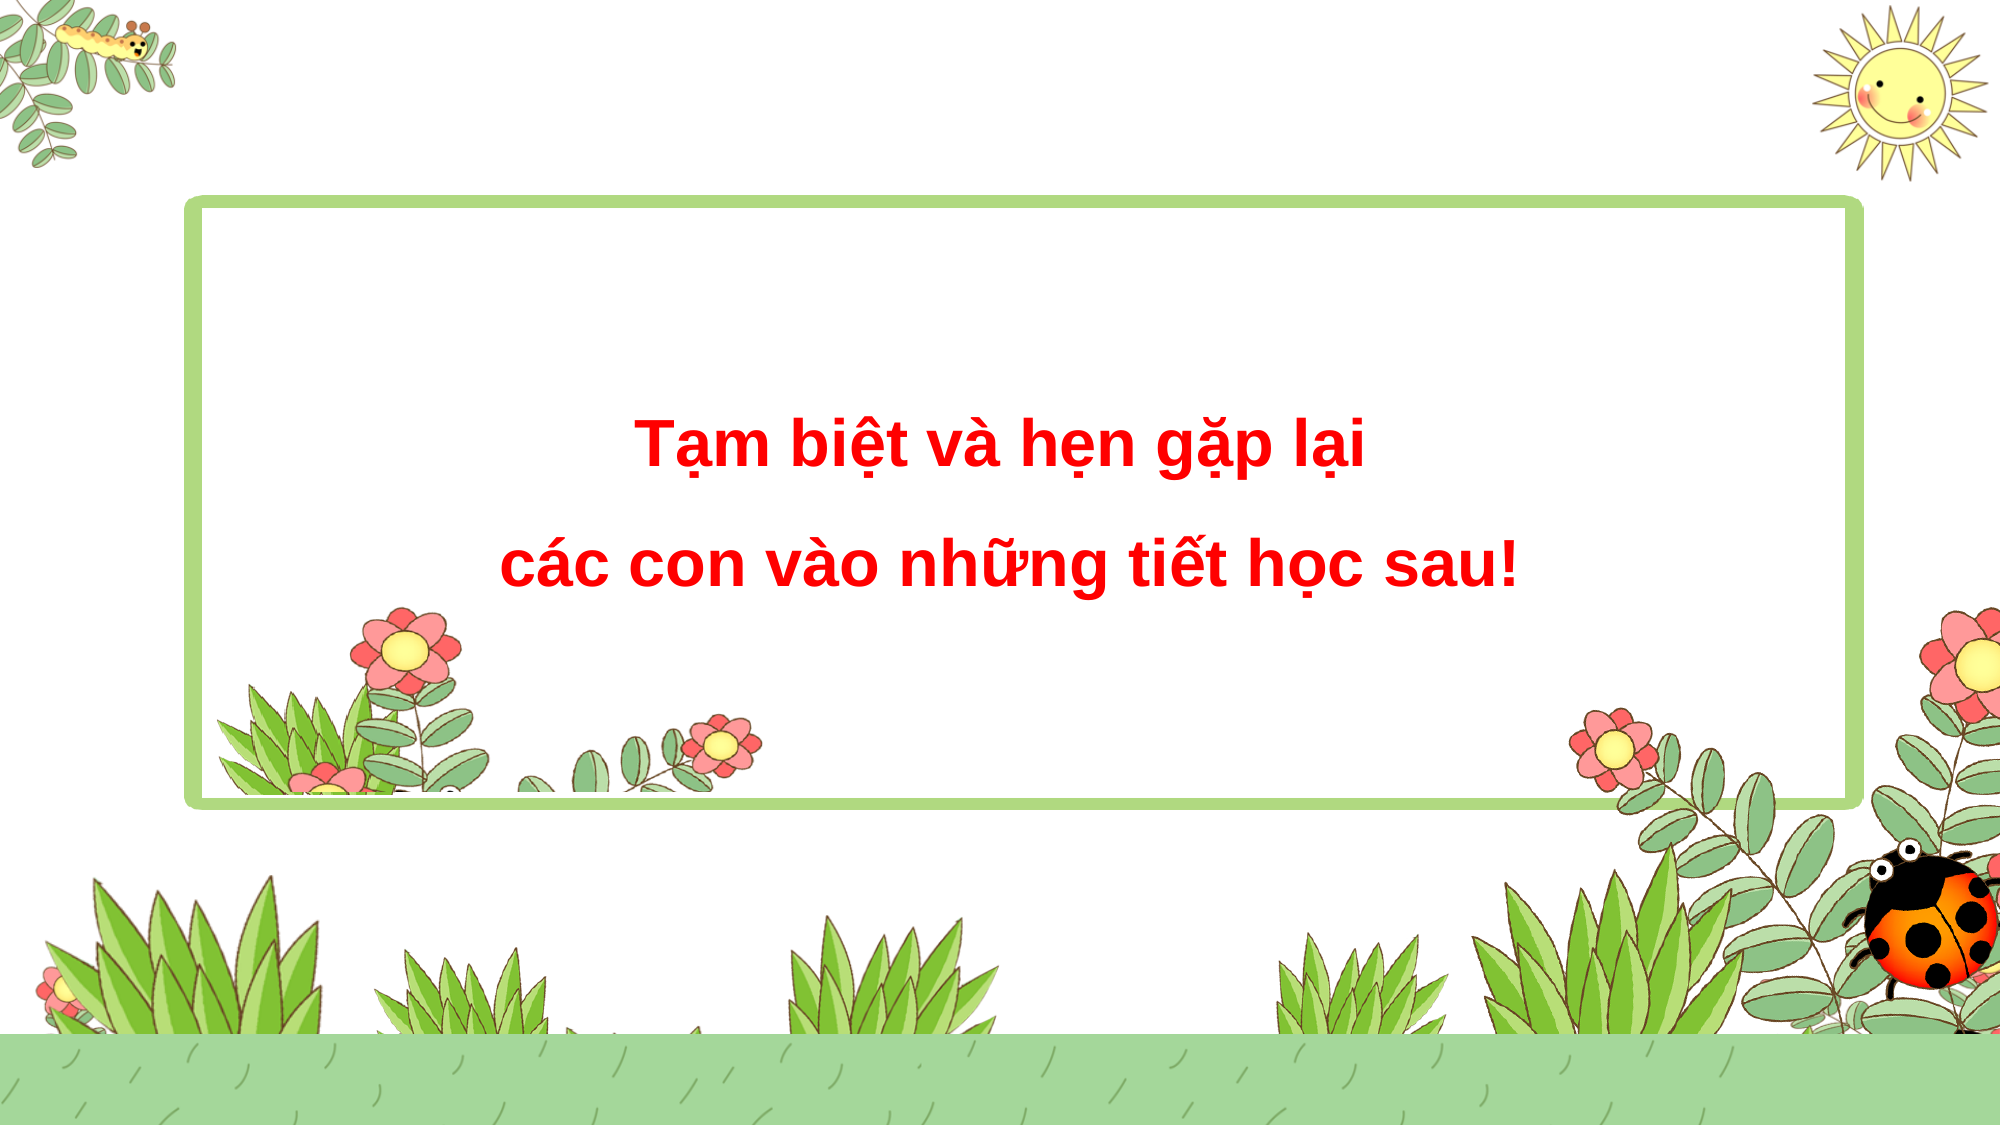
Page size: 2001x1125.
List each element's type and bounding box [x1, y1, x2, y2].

picture [0, 0, 2001, 1125]
text_box [183, 195, 1864, 606]
text_box [0, 606, 2000, 1125]
